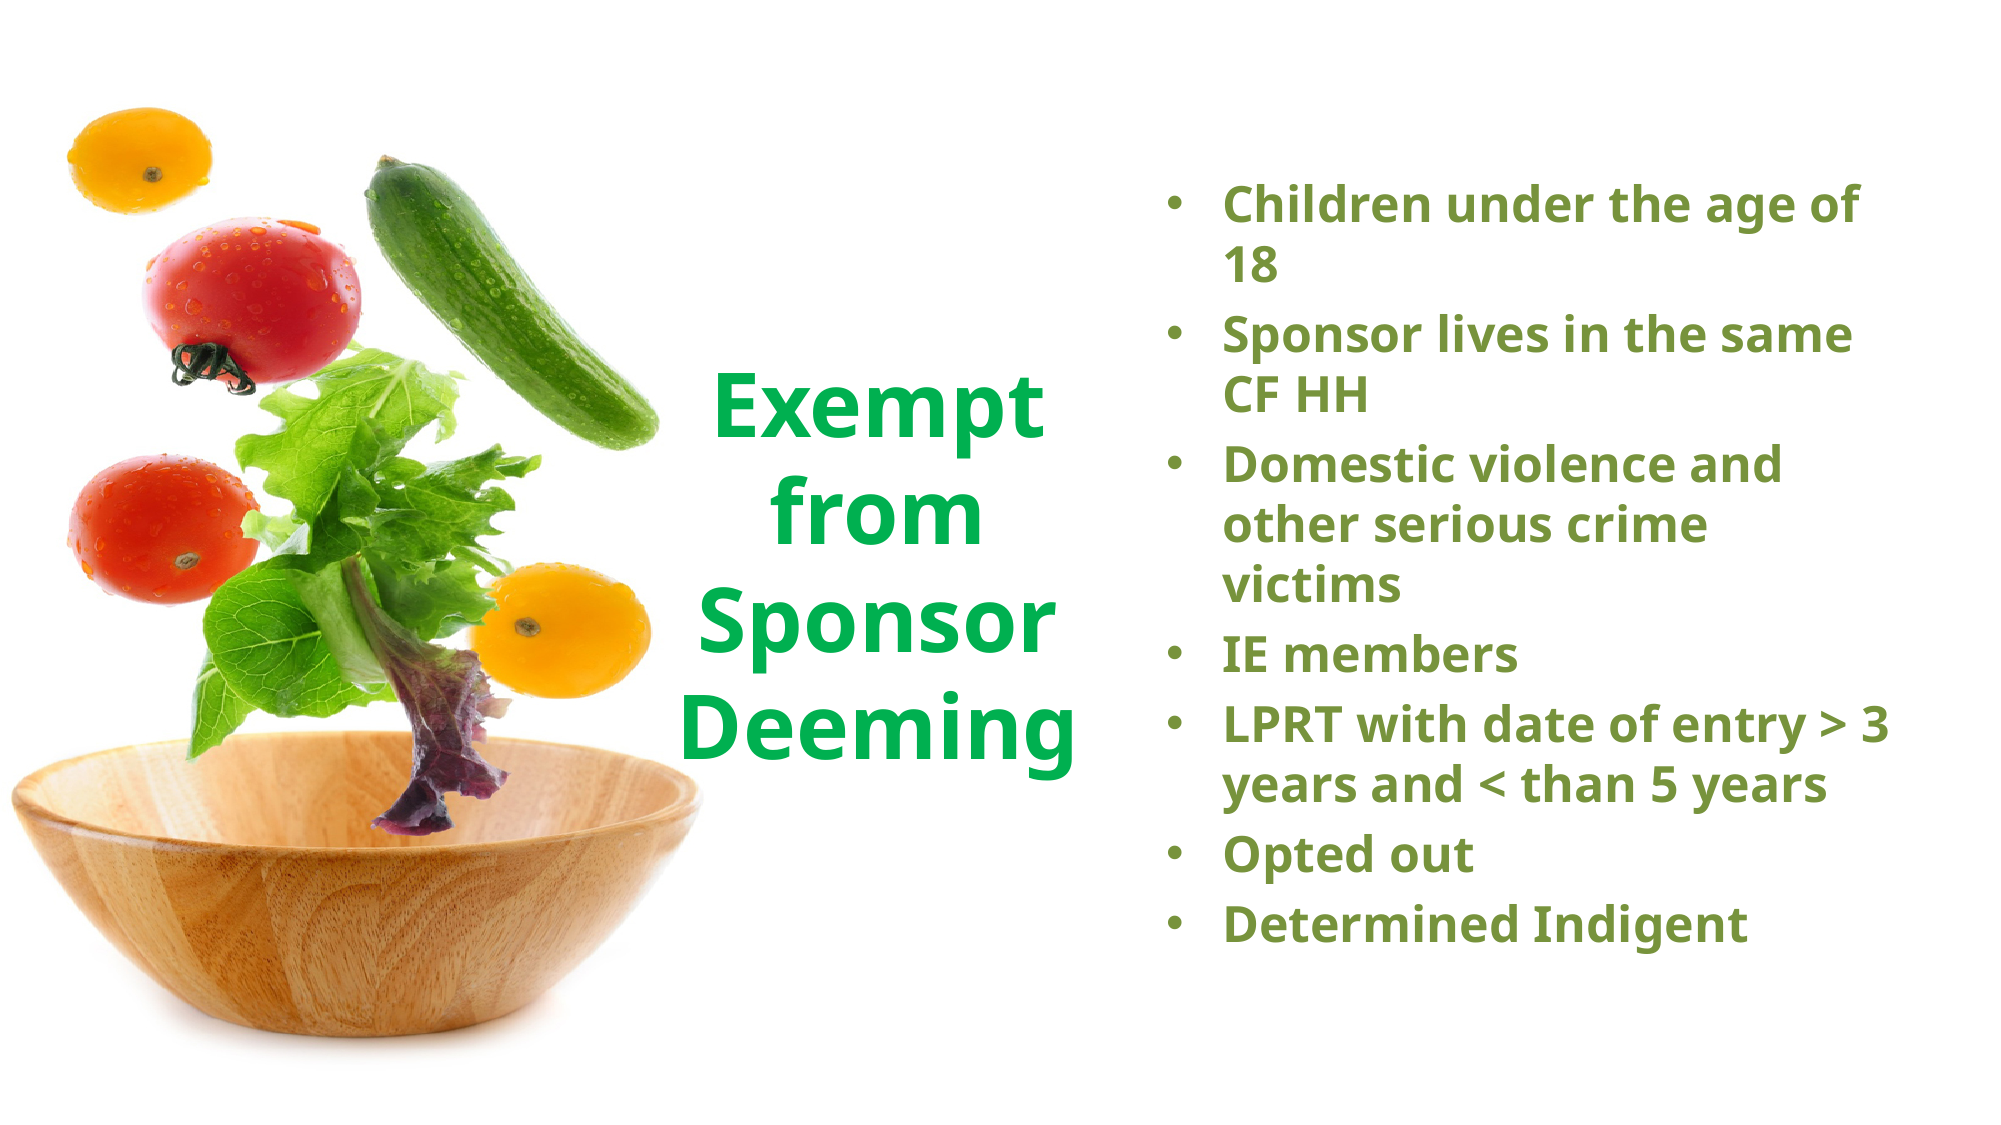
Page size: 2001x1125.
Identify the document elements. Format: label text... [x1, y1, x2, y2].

title Exempt from Sponsor Deeming [656, 116, 1100, 1008]
picture [0, 0, 812, 1125]
list Children under the age of 18 Sponsor lives in the same CF HH Domestic violence and other serious crime victims IE members LPRT with date of entry > 3 years and < than 5 years Opted out Determined Indigent [1151, 116, 1917, 1008]
